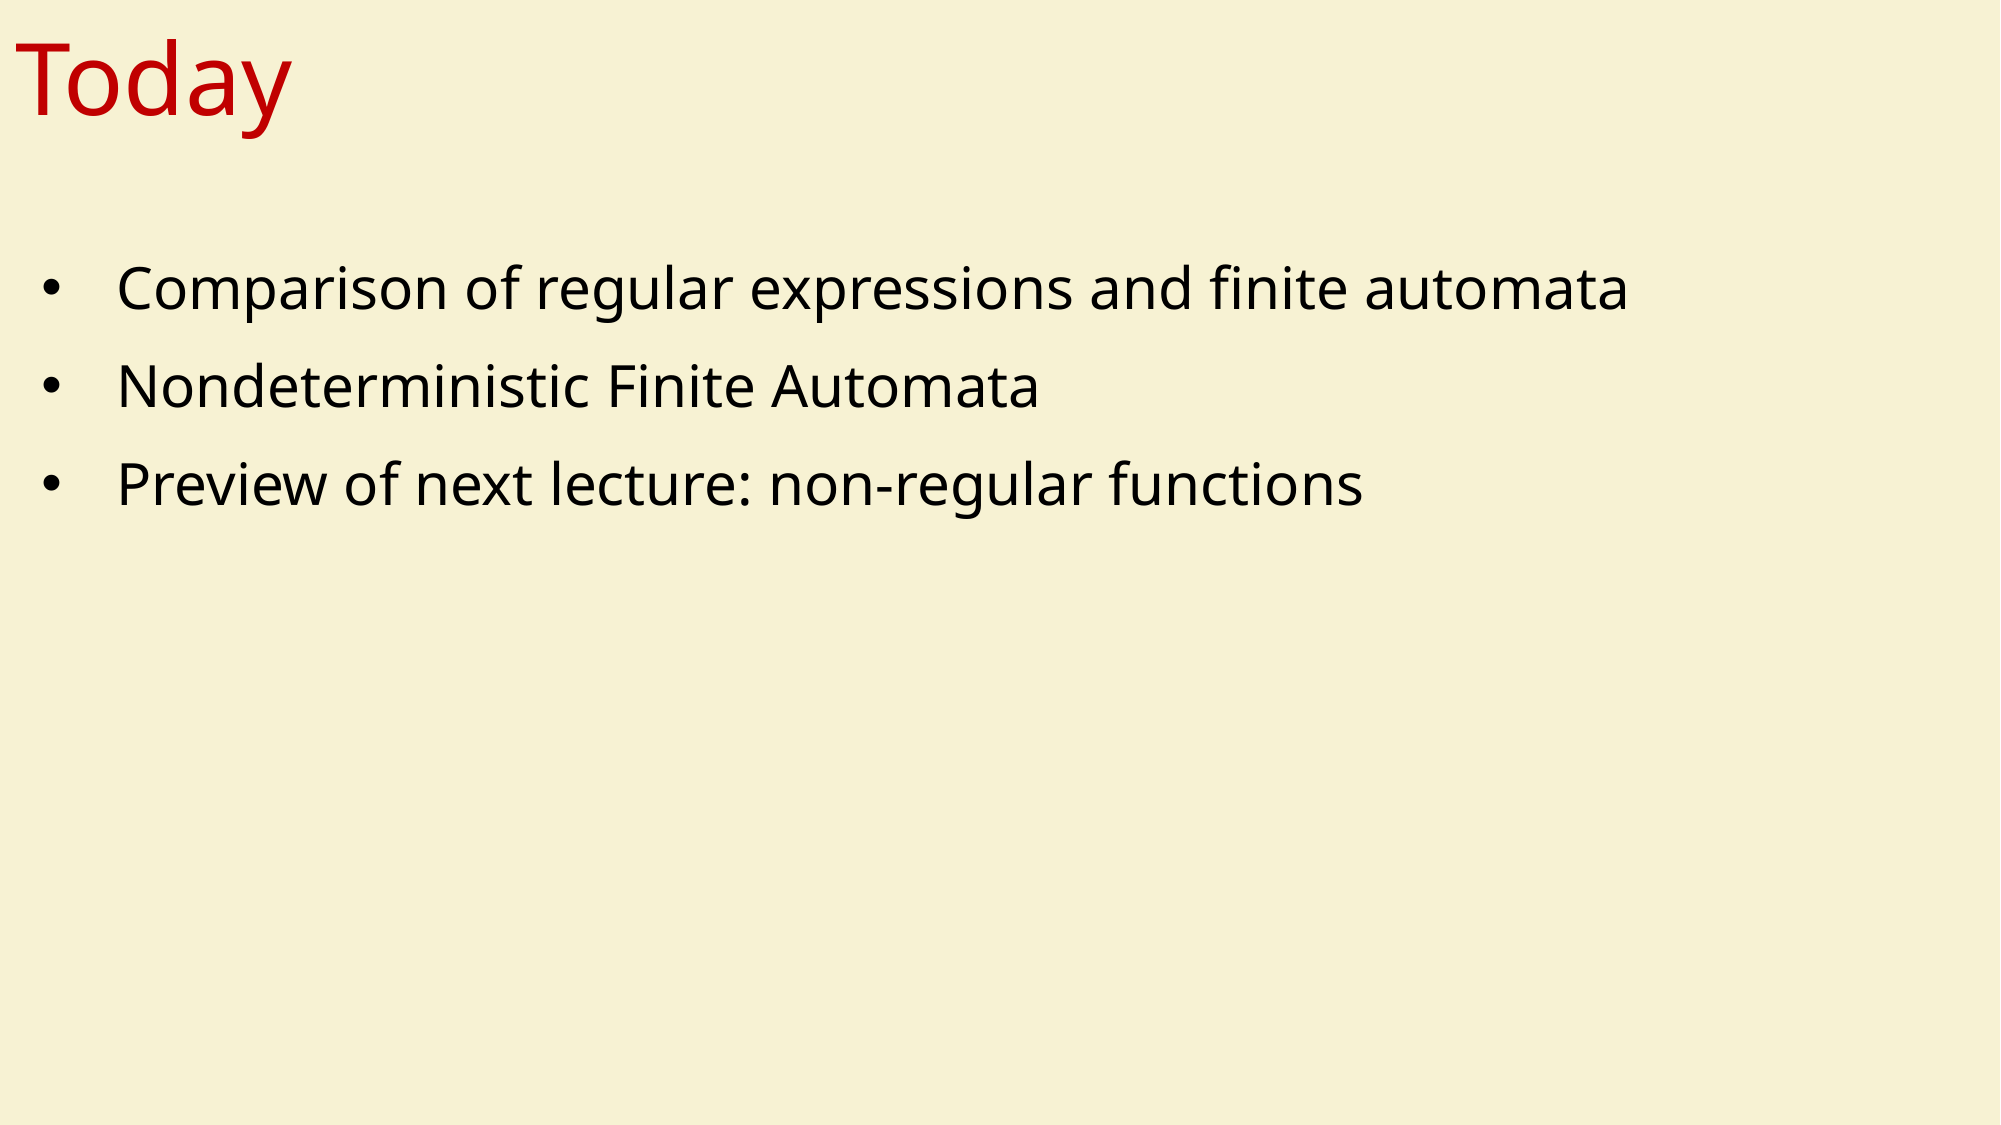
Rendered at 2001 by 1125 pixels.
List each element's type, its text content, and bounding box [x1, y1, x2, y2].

list Comparison of regular expressions and finite automata Nondeterministic Finite Automata Preview of next lecture: non-regular functions [26, 237, 1988, 995]
title Today [0, 0, 2000, 167]
